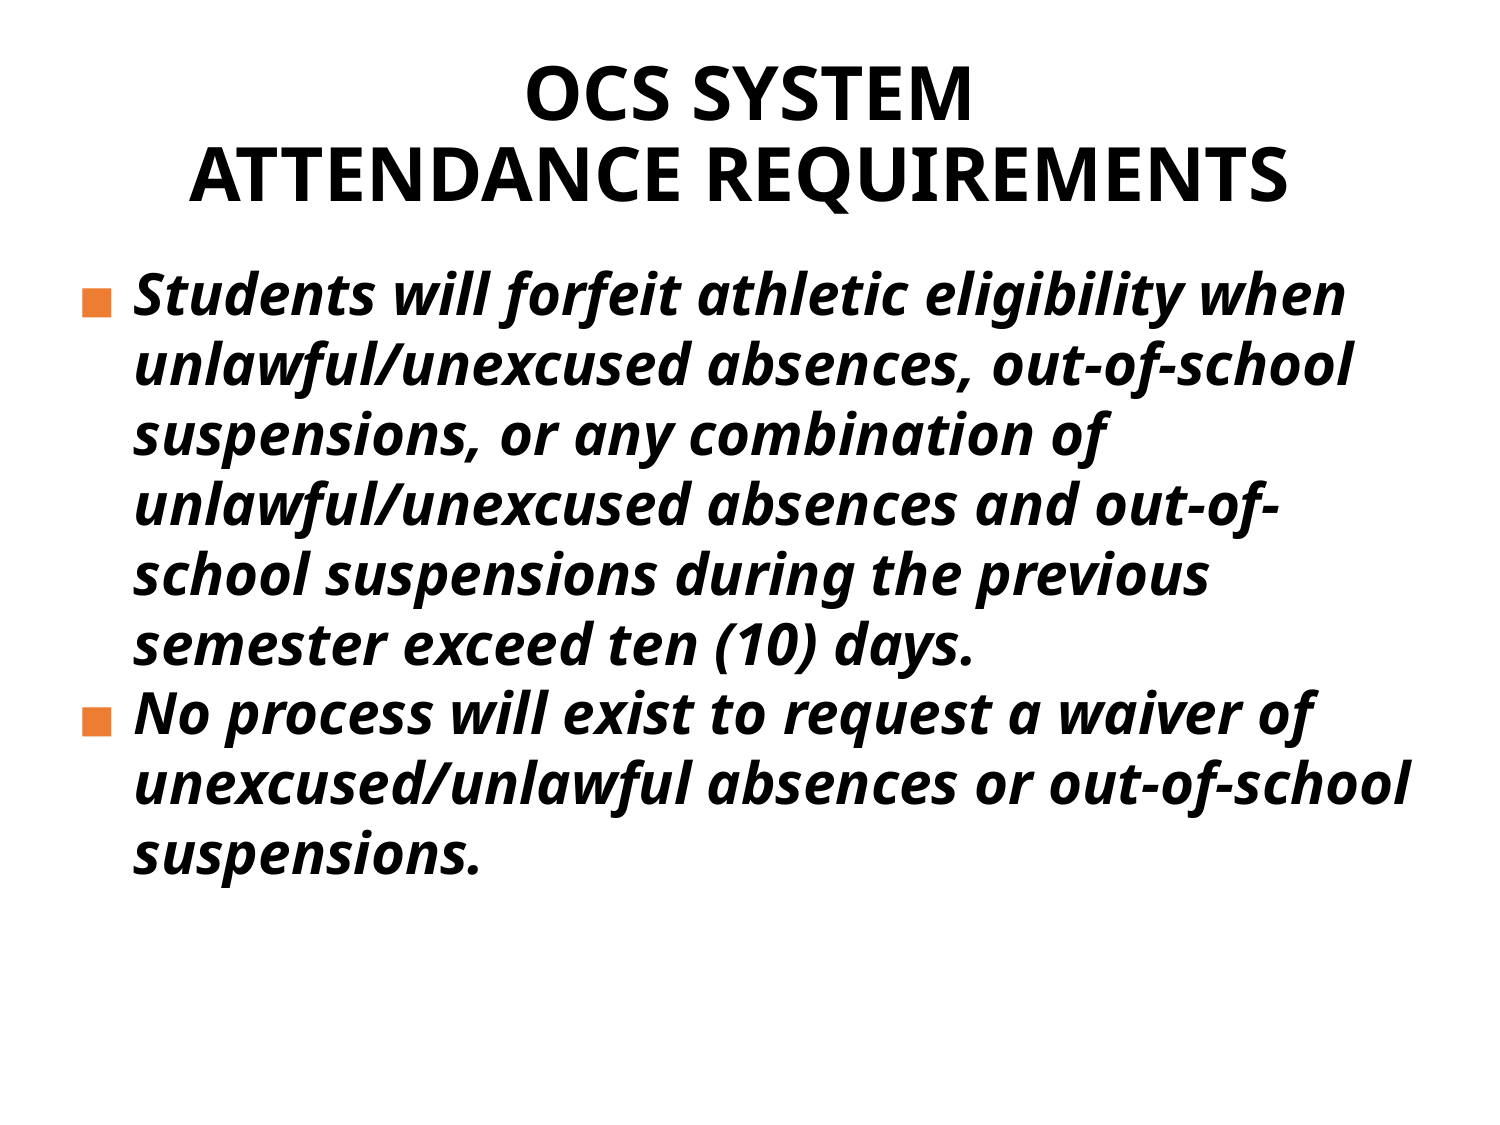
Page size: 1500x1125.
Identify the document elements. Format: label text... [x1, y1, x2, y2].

list Students will forfeit athletic eligibility when unlawful/unexcused absences, out-of-school suspensions, or any combination of unlawful/unexcused absences and out-of-school suspensions during the previous semester exceed ten (10) days. No process will exist to request a waiver of unexcused/unlawful absences or out-of-school suspensions. [62, 249, 1450, 1050]
title OCS SYSTEM ATTENDANCE REQUIREMENTS [112, 37, 1388, 225]
